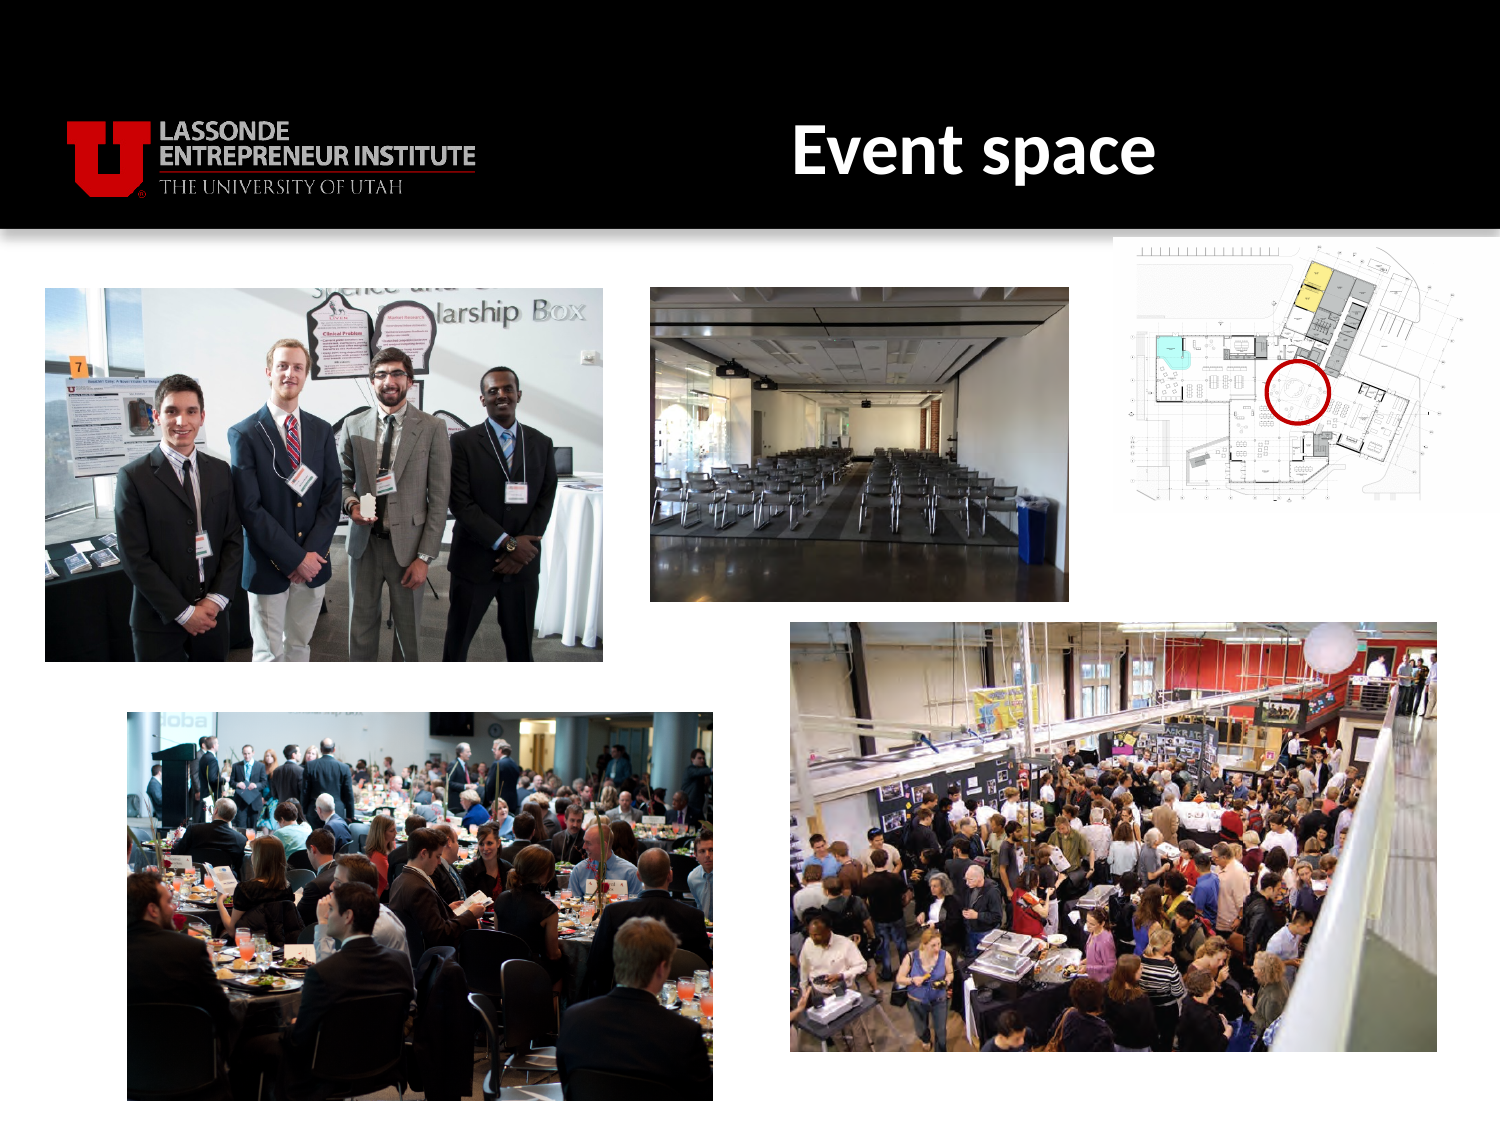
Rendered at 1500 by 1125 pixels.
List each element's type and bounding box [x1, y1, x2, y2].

picture [790, 622, 1437, 1052]
picture [127, 712, 713, 1101]
picture [0, 0, 1500, 662]
